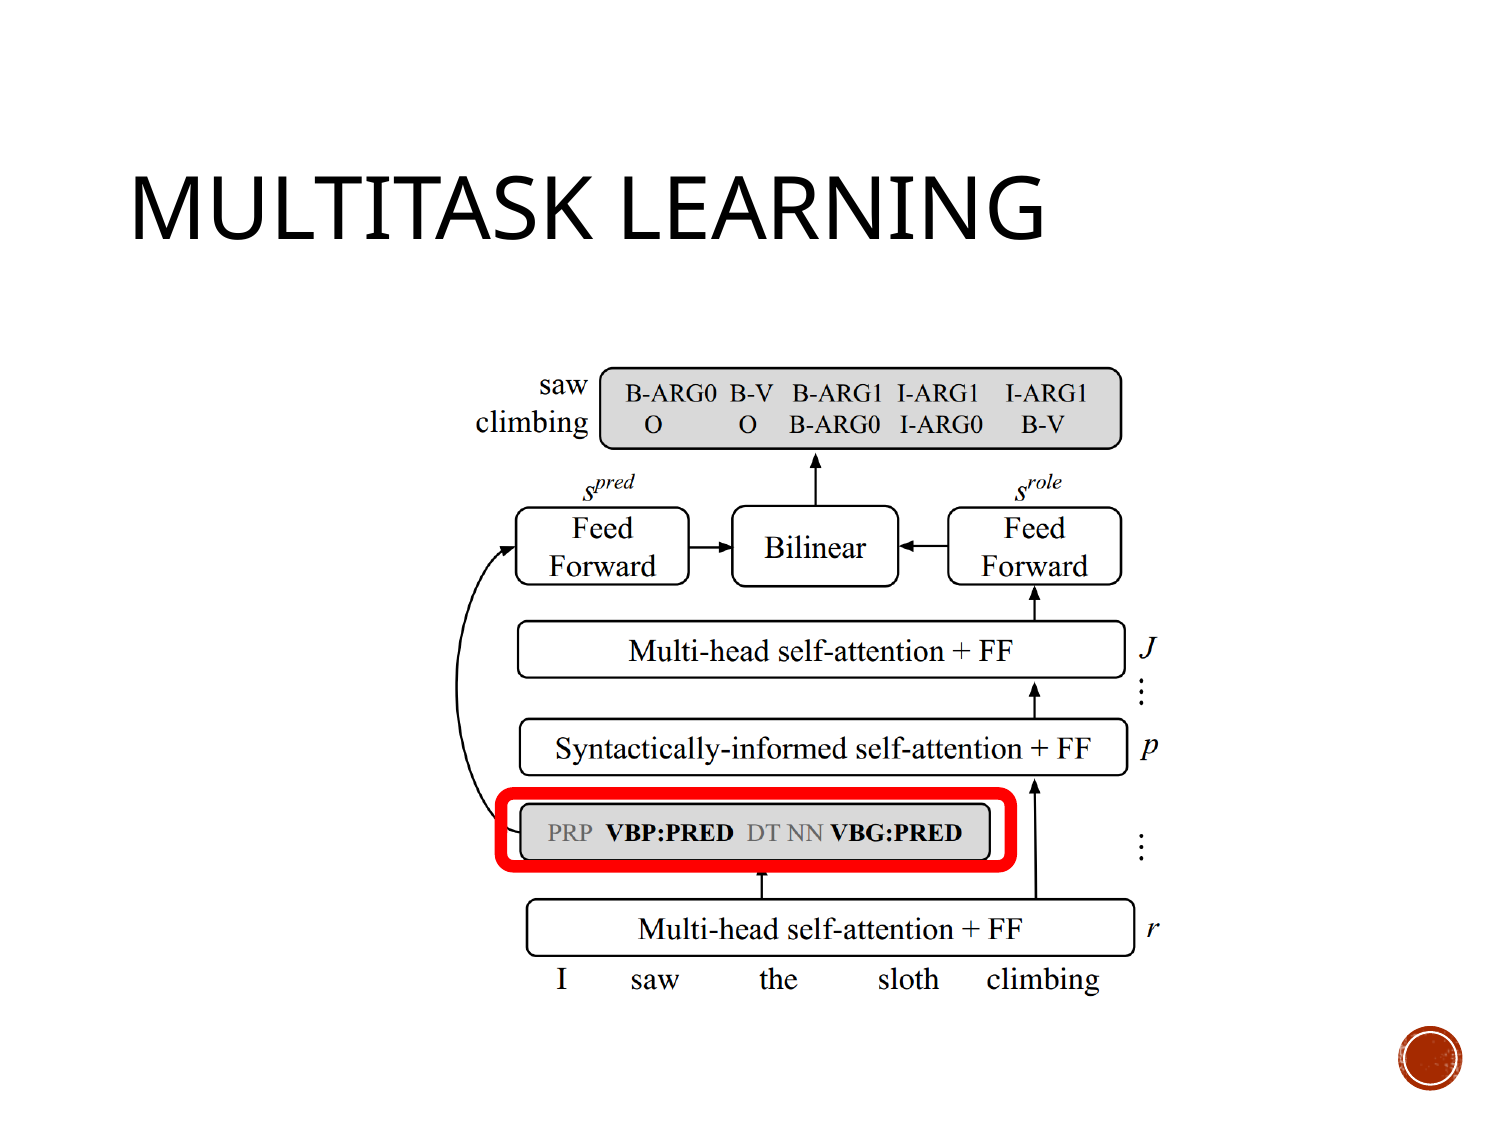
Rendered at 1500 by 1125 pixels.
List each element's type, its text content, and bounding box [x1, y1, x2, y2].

picture [447, 352, 1181, 1017]
title Multitask Learning [112, 79, 1388, 344]
